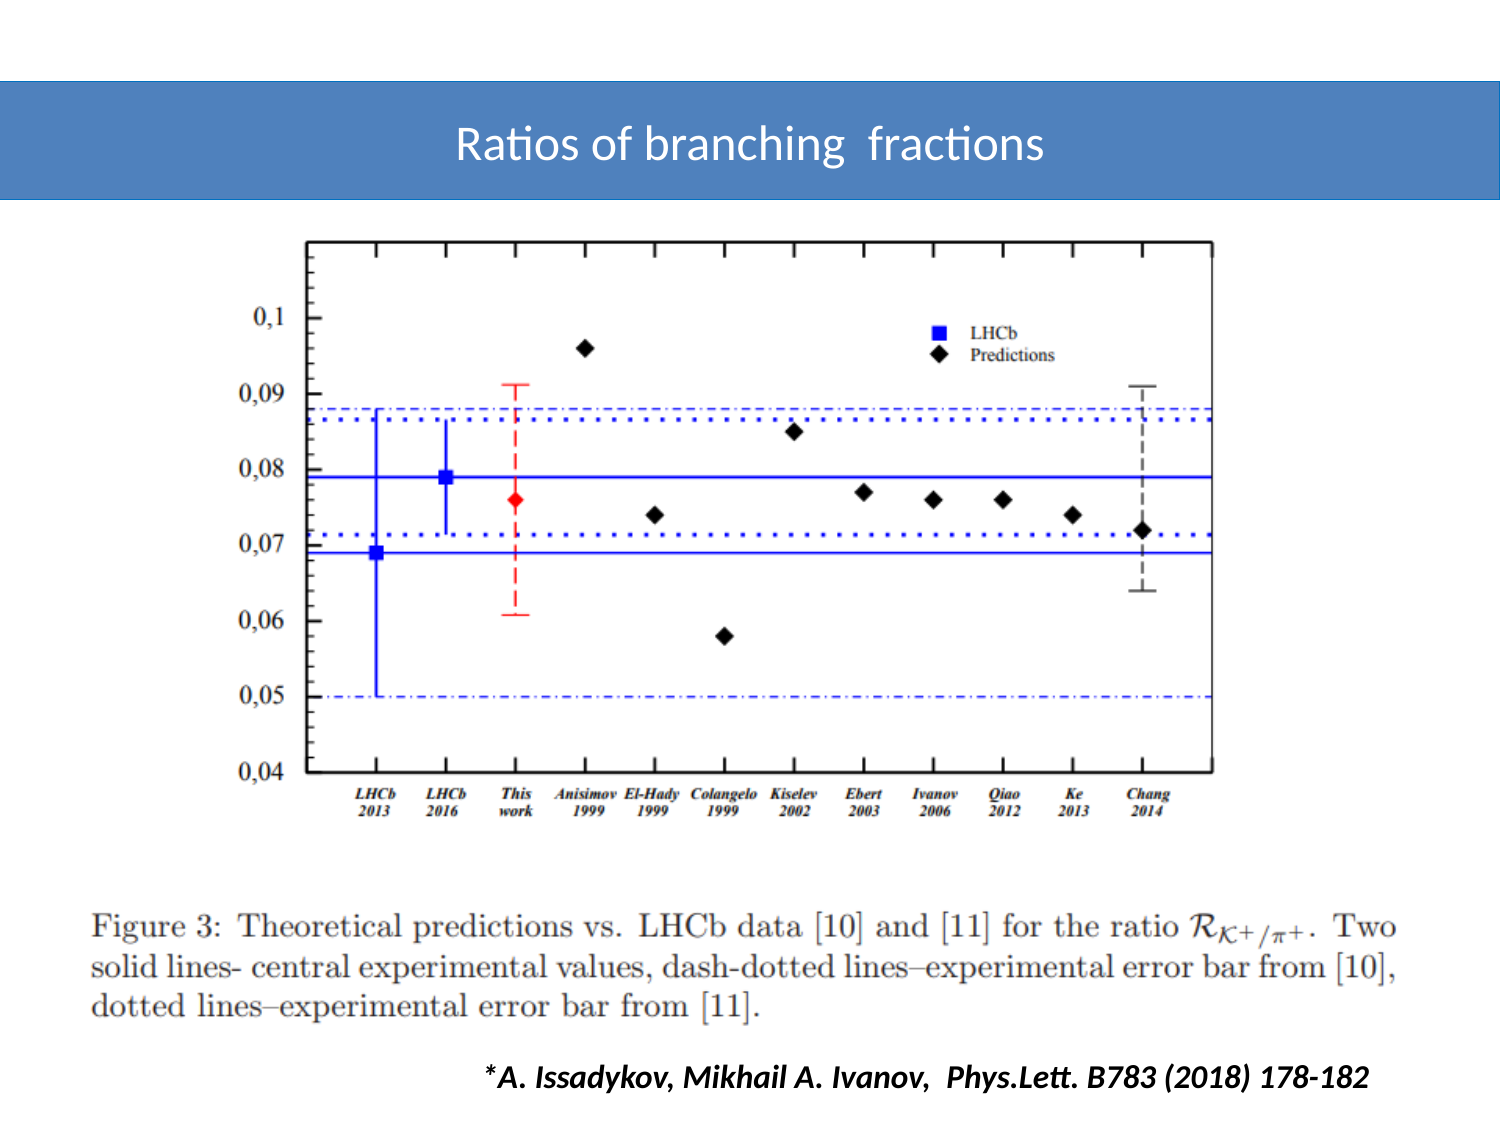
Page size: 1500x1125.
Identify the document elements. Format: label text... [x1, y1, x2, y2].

picture [82, 208, 1418, 1051]
text_box Ratios of branching fractions [0, 81, 1500, 200]
list *A. Issadykov, Mikhail A. Ivanov, Phys.Lett. B783 (2018) 178-182 [466, 1047, 1500, 1119]
